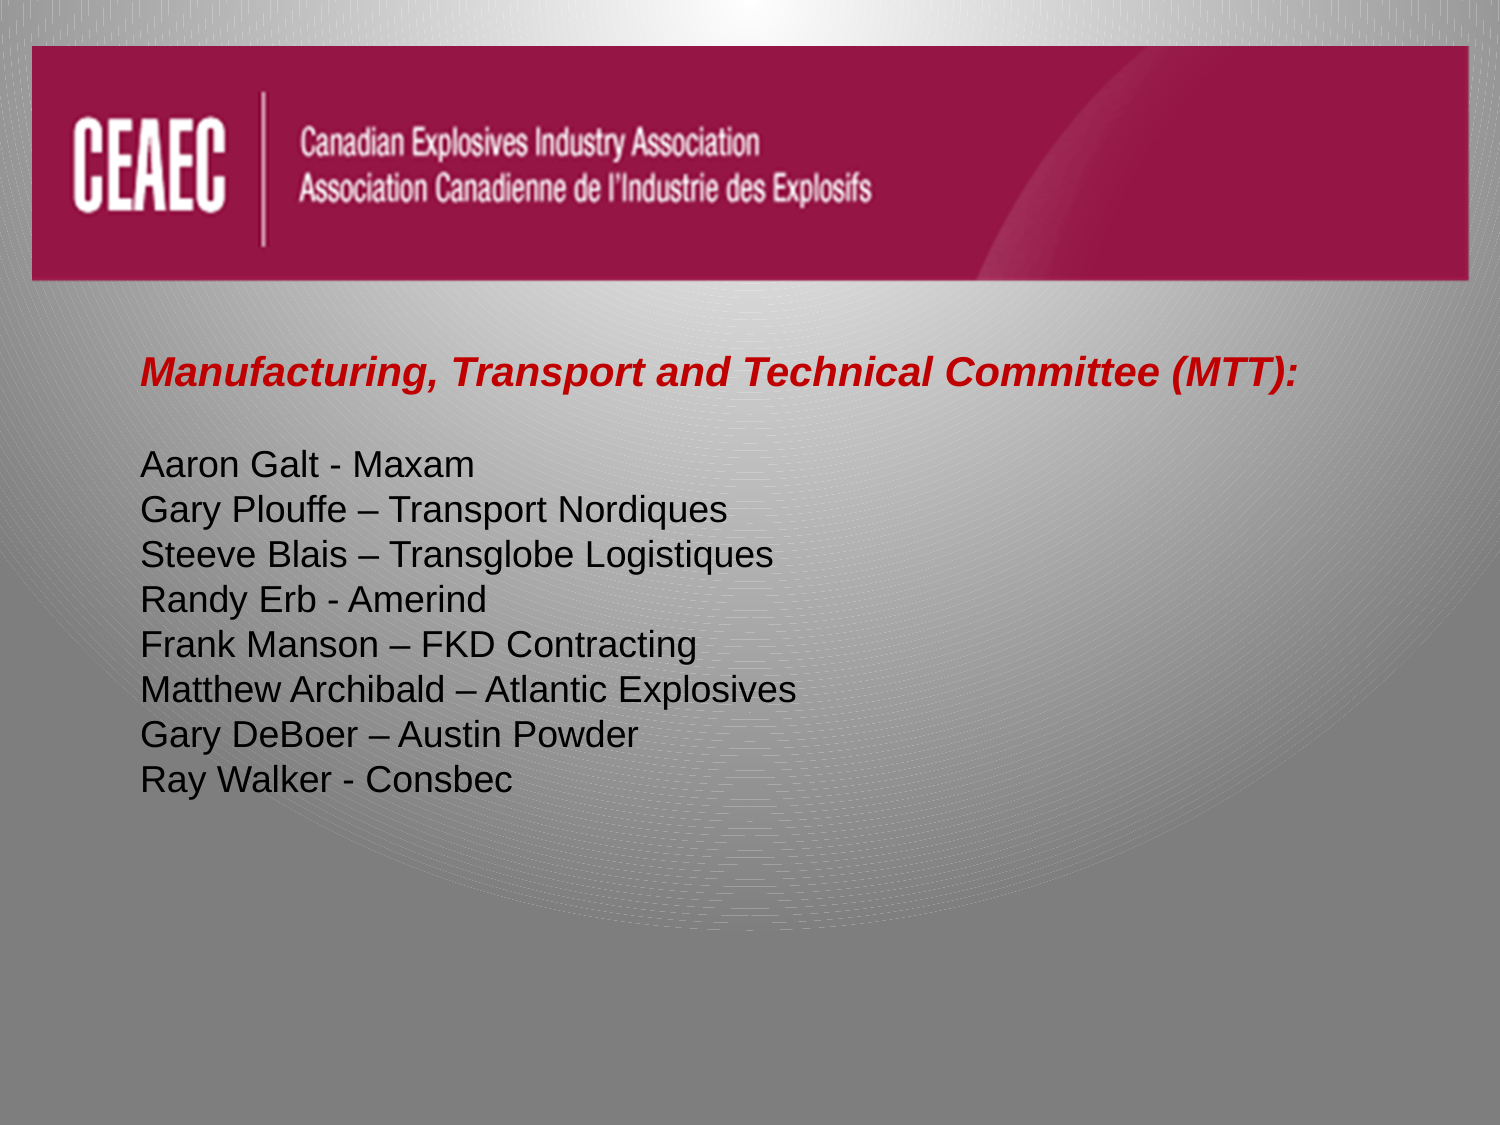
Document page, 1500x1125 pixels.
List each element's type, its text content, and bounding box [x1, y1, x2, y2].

text_box Manufacturing, Transport and Technical Committee (MTT): Aaron Galt - Maxam Gary Plouffe – Transport Nordiques Steeve Blais – Transglobe Logistiques Randy Erb - Amerind Frank Manson – FKD Contracting Matthew Archibald – Atlantic Explosives Gary DeBoer – Austin Powder Ray Walker - Consbec [125, 337, 1375, 950]
picture [31, 46, 1471, 283]
